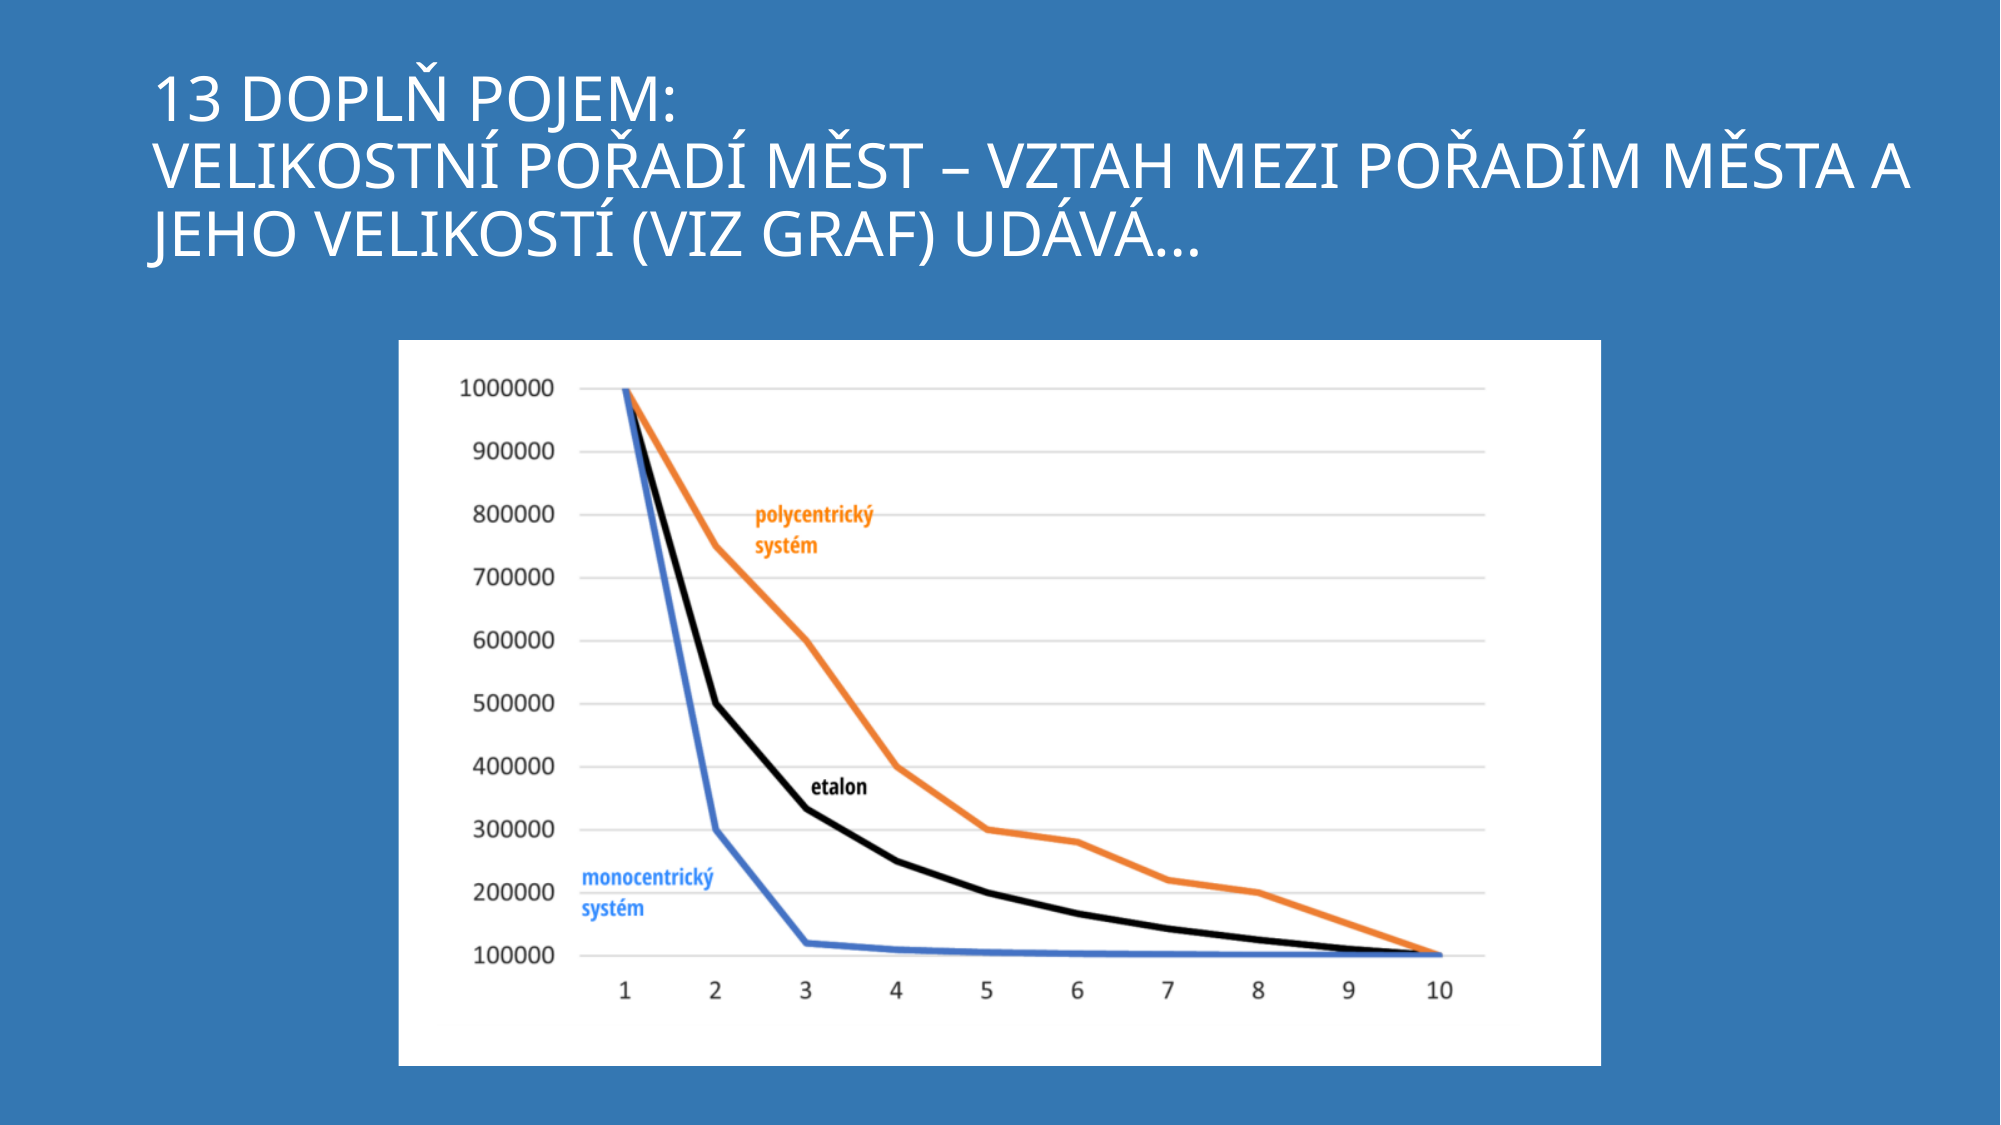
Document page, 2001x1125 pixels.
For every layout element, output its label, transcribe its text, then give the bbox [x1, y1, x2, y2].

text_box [398, 340, 1602, 1066]
title 13 DOPLŇ POJEM: VELIKOSTNÍ POŘADÍ MĚST – VZTAH MEZI POŘADÍM MĚSTA A JEHO VELIKOSTÍ (VIZ GRAF) UDÁVÁ… [137, 59, 1954, 278]
